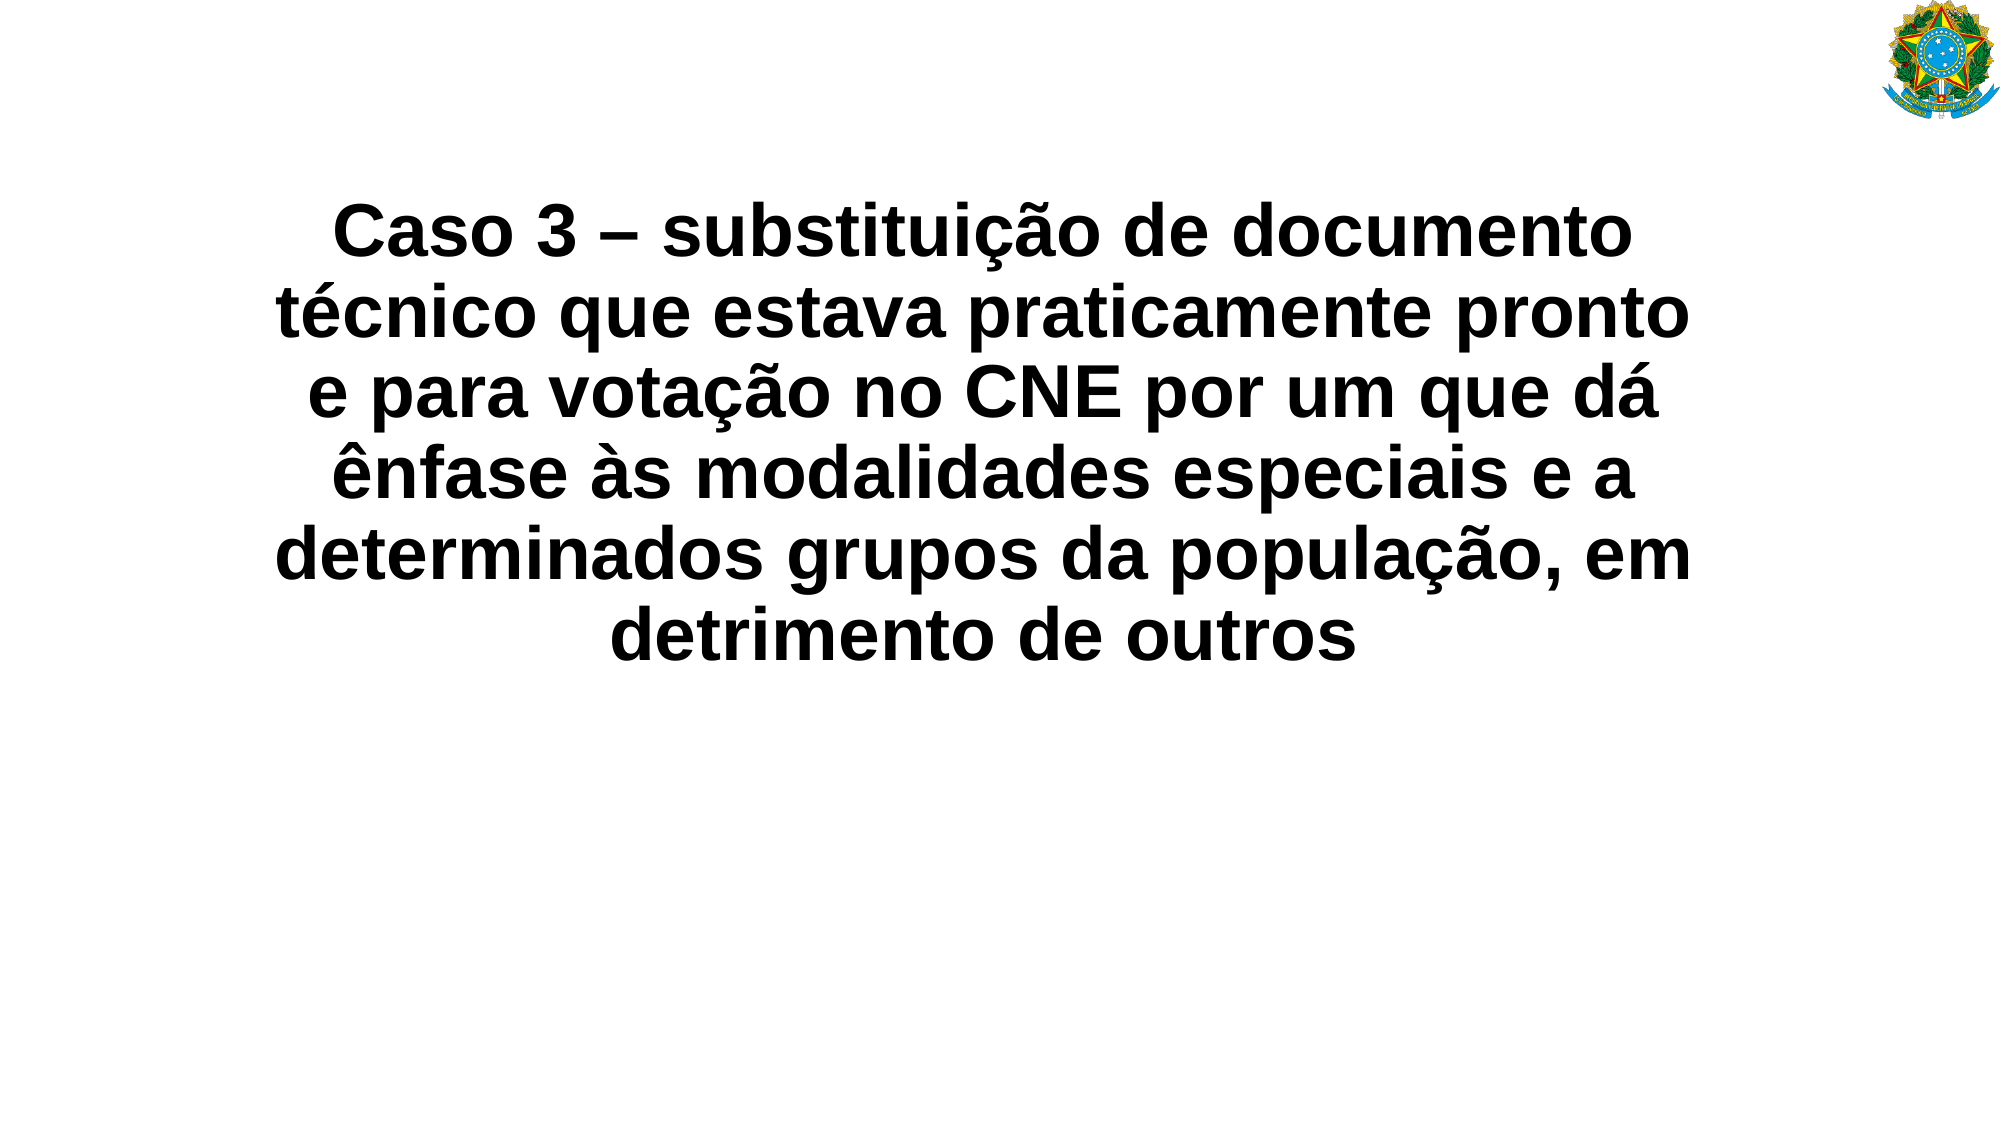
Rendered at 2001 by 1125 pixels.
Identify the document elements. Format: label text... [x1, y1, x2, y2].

picture [1943, 105, 1954, 110]
picture [1882, 0, 2000, 119]
title Caso 3 – substituição de documento técnico que estava praticamente pronto e para votação no CNE por um que dá ênfase às modalidades especiais e a determinados grupos da população, em detrimento de outros [234, 184, 1735, 692]
picture [1959, 90, 2000, 119]
picture [1905, 104, 1925, 115]
picture [1931, 112, 1951, 119]
picture [1965, 95, 1977, 104]
